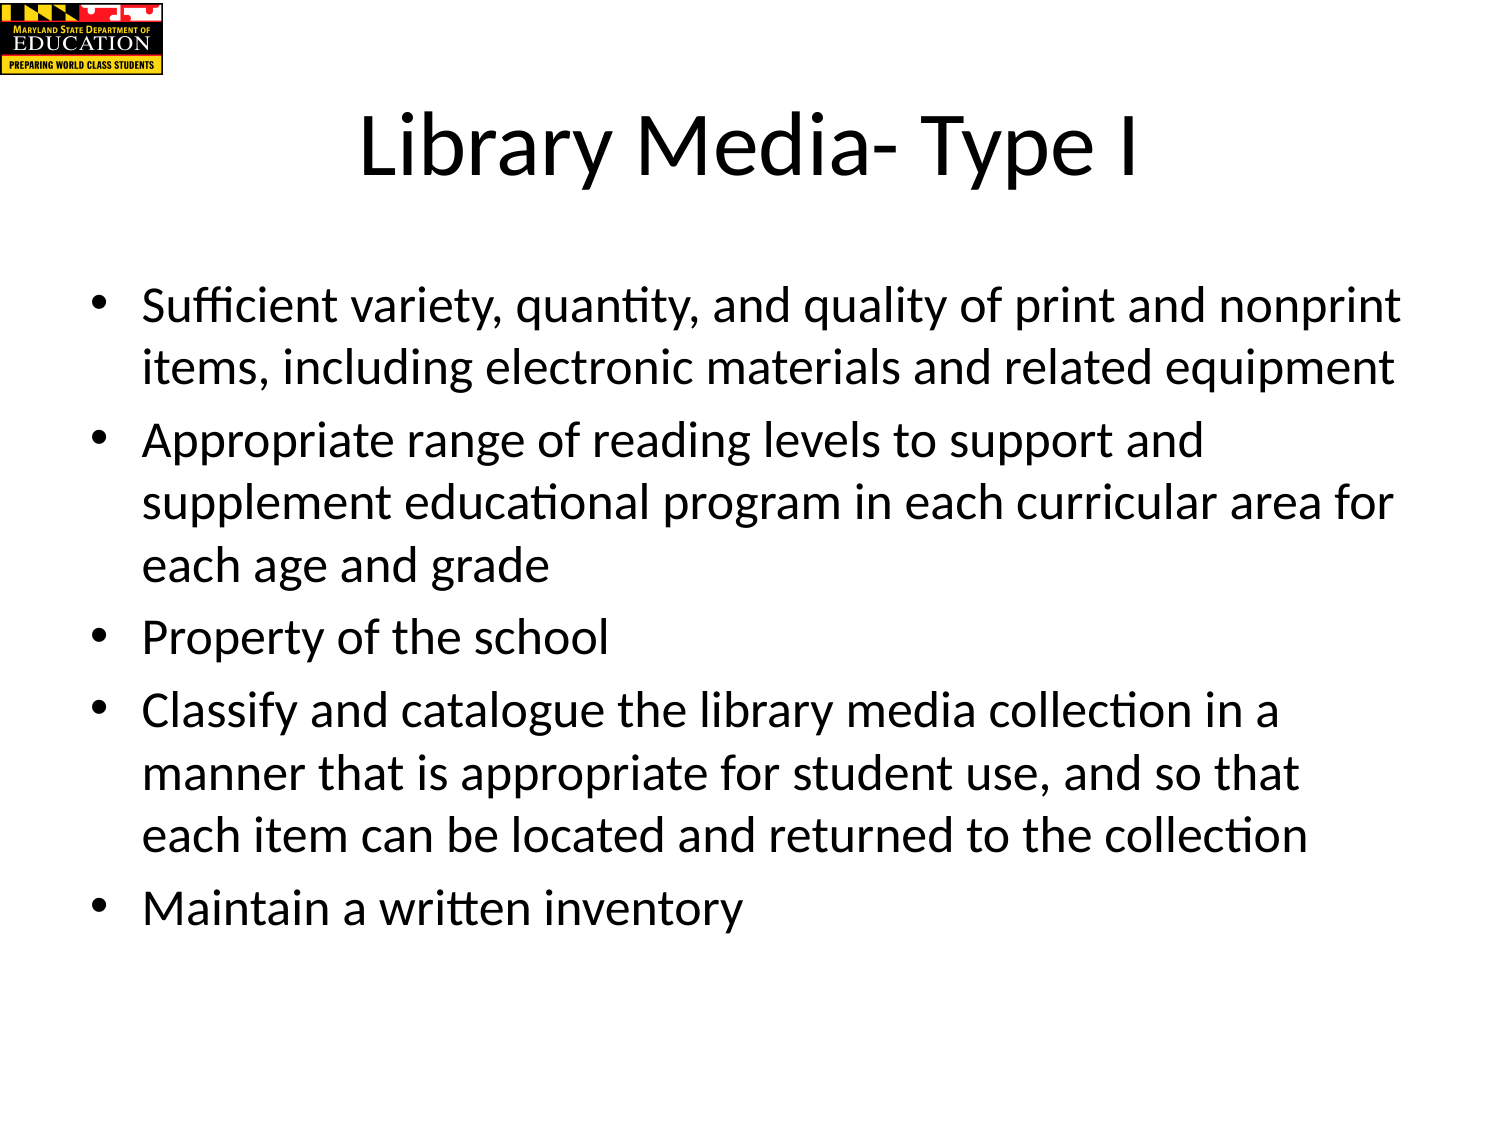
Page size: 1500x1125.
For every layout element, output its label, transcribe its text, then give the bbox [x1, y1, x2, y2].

title Library Media- Type I [75, 45, 1425, 233]
picture [0, 3, 163, 76]
list Sufficient variety, quantity, and quality of print and nonprint items, including electronic materials and related equipment Appropriate range of reading levels to support and supplement educational program in each curricular area for each age and grade Property of the school Classify and catalogue the library media collection in a manner that is appropriate for student use, and so that each item can be located and returned to the collection Maintain a written inventory [75, 262, 1425, 1005]
